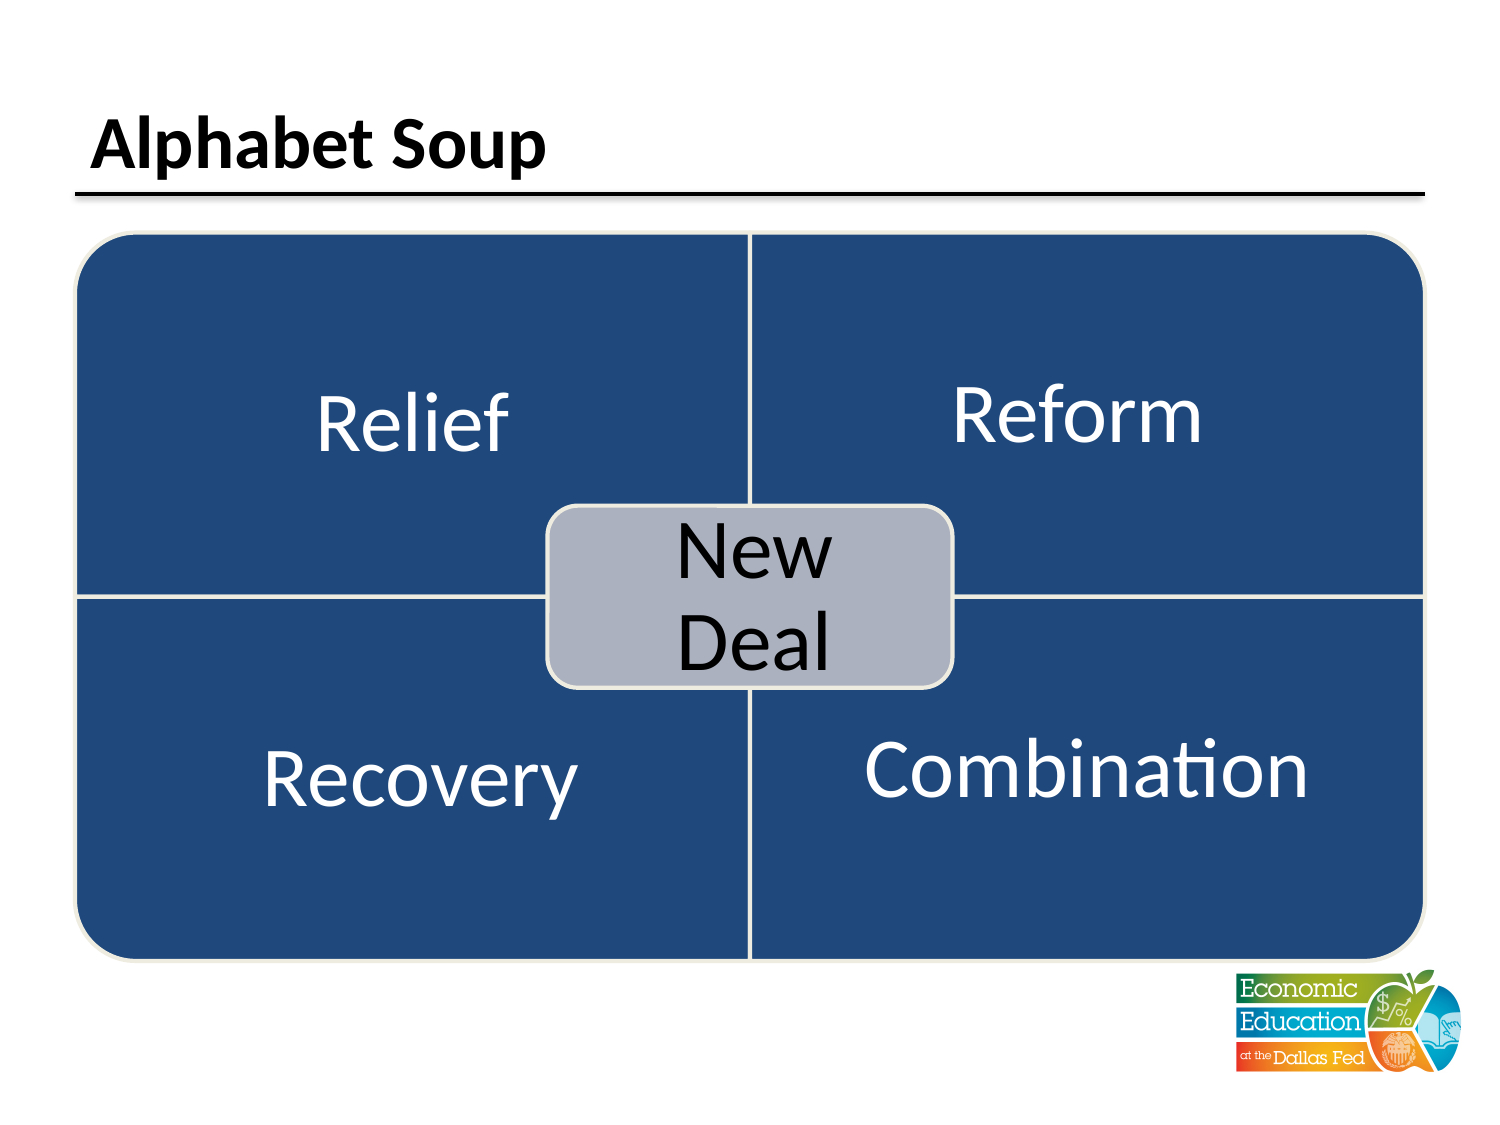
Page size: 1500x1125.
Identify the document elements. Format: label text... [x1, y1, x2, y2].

picture [1229, 964, 1466, 1082]
title Alphabet Soup [75, 45, 1425, 231]
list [74, 232, 1426, 962]
